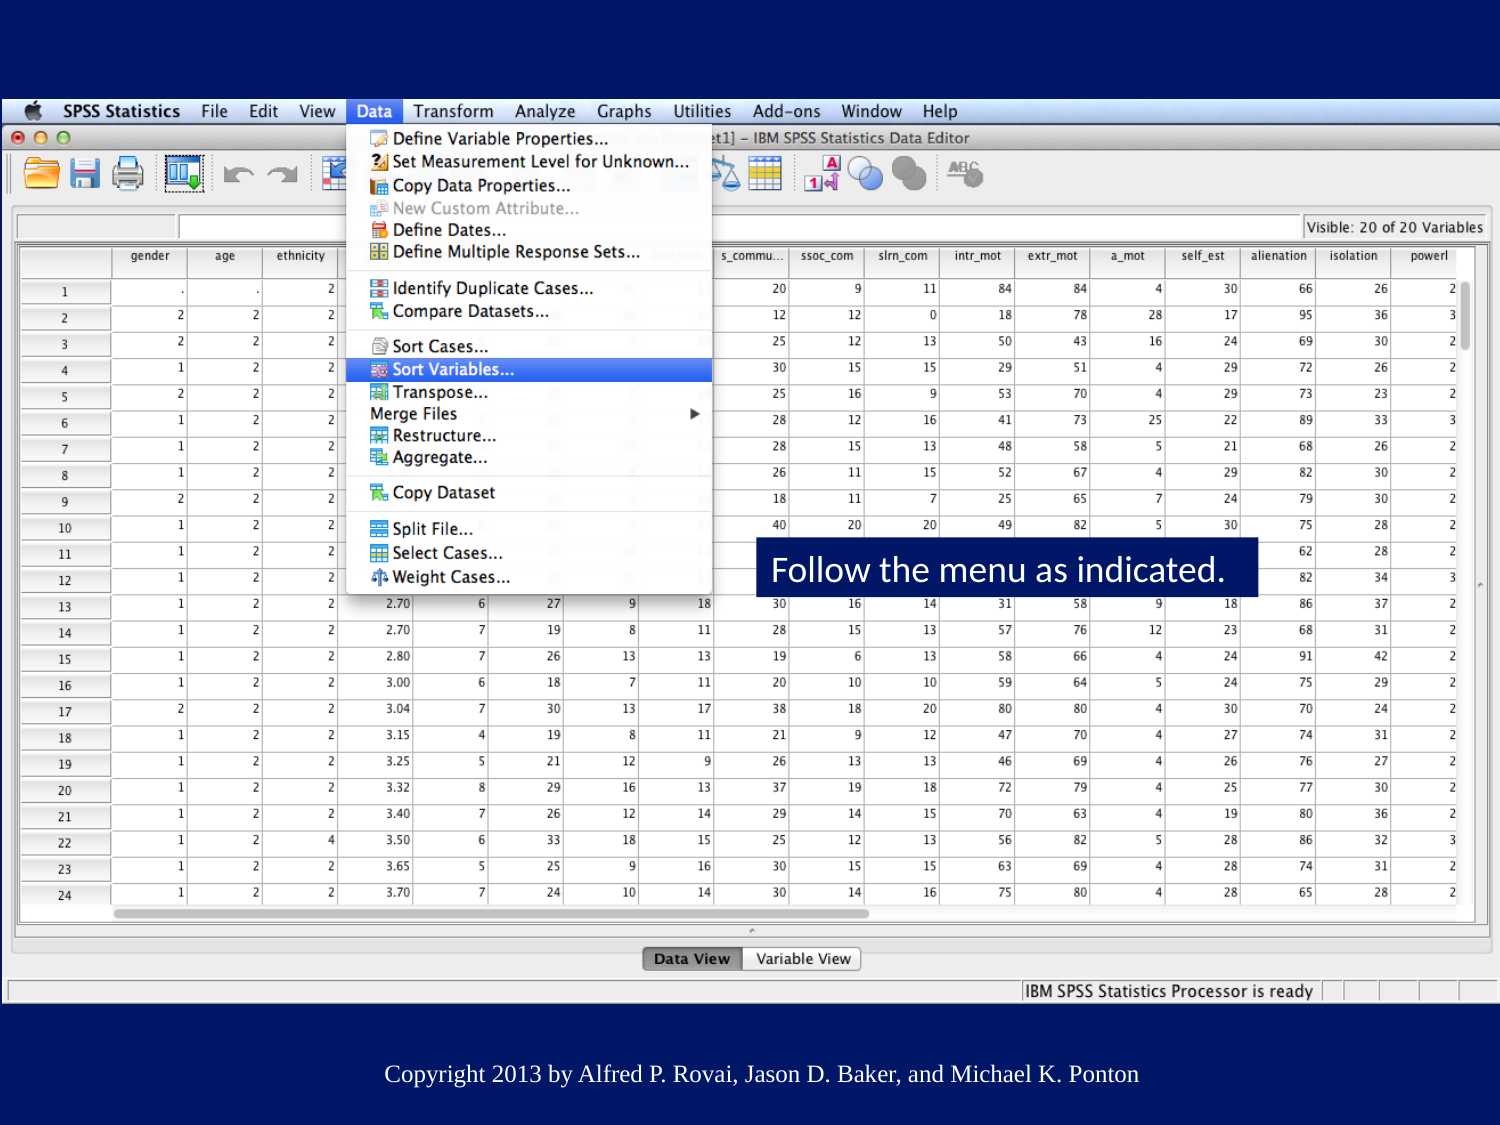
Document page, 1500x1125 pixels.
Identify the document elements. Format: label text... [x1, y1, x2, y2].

footer Copyright 2013 by Alfred P. Rovai, Jason D. Baker, and Michael K. Ponton [262, 1042, 1263, 1103]
picture [2, 99, 1500, 1004]
